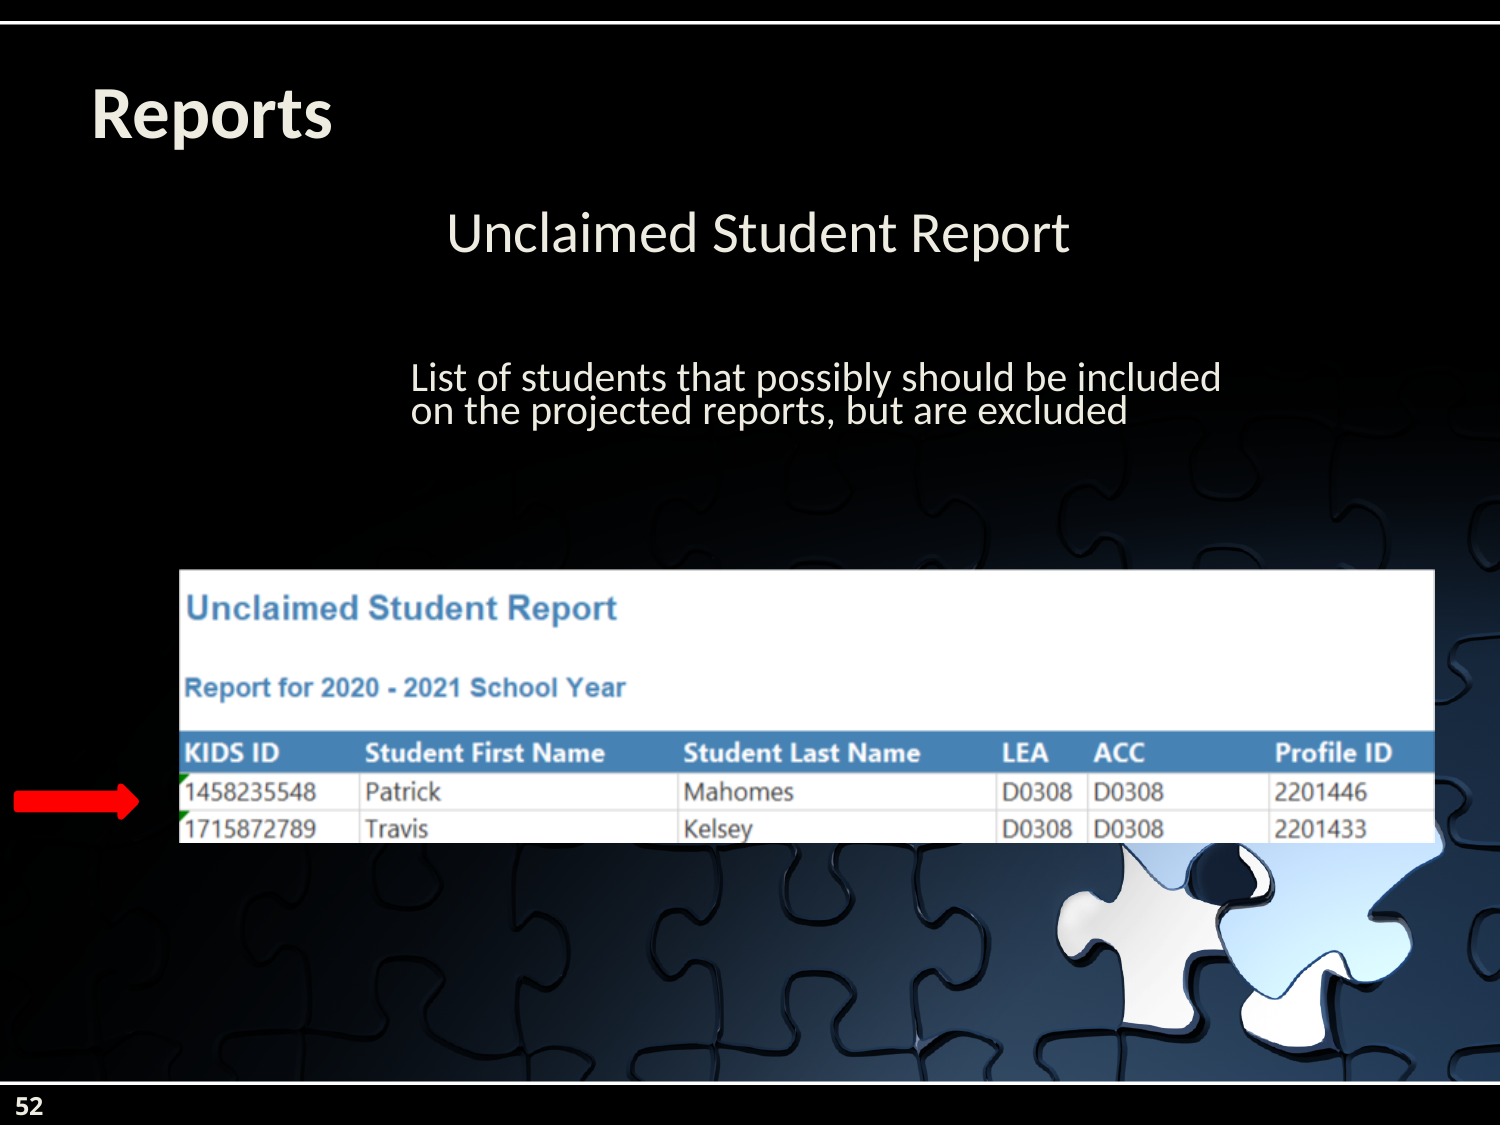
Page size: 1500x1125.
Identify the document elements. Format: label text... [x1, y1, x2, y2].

list Unclaimed Student Report [430, 186, 1152, 279]
text_box List of students that possibly should be included on the projected reports, but are excluded [395, 358, 1258, 548]
text_box [13, 783, 140, 820]
picture [0, 0, 1500, 1125]
title Reports [76, 56, 1427, 162]
slide_number 52 [0, 1082, 350, 1125]
